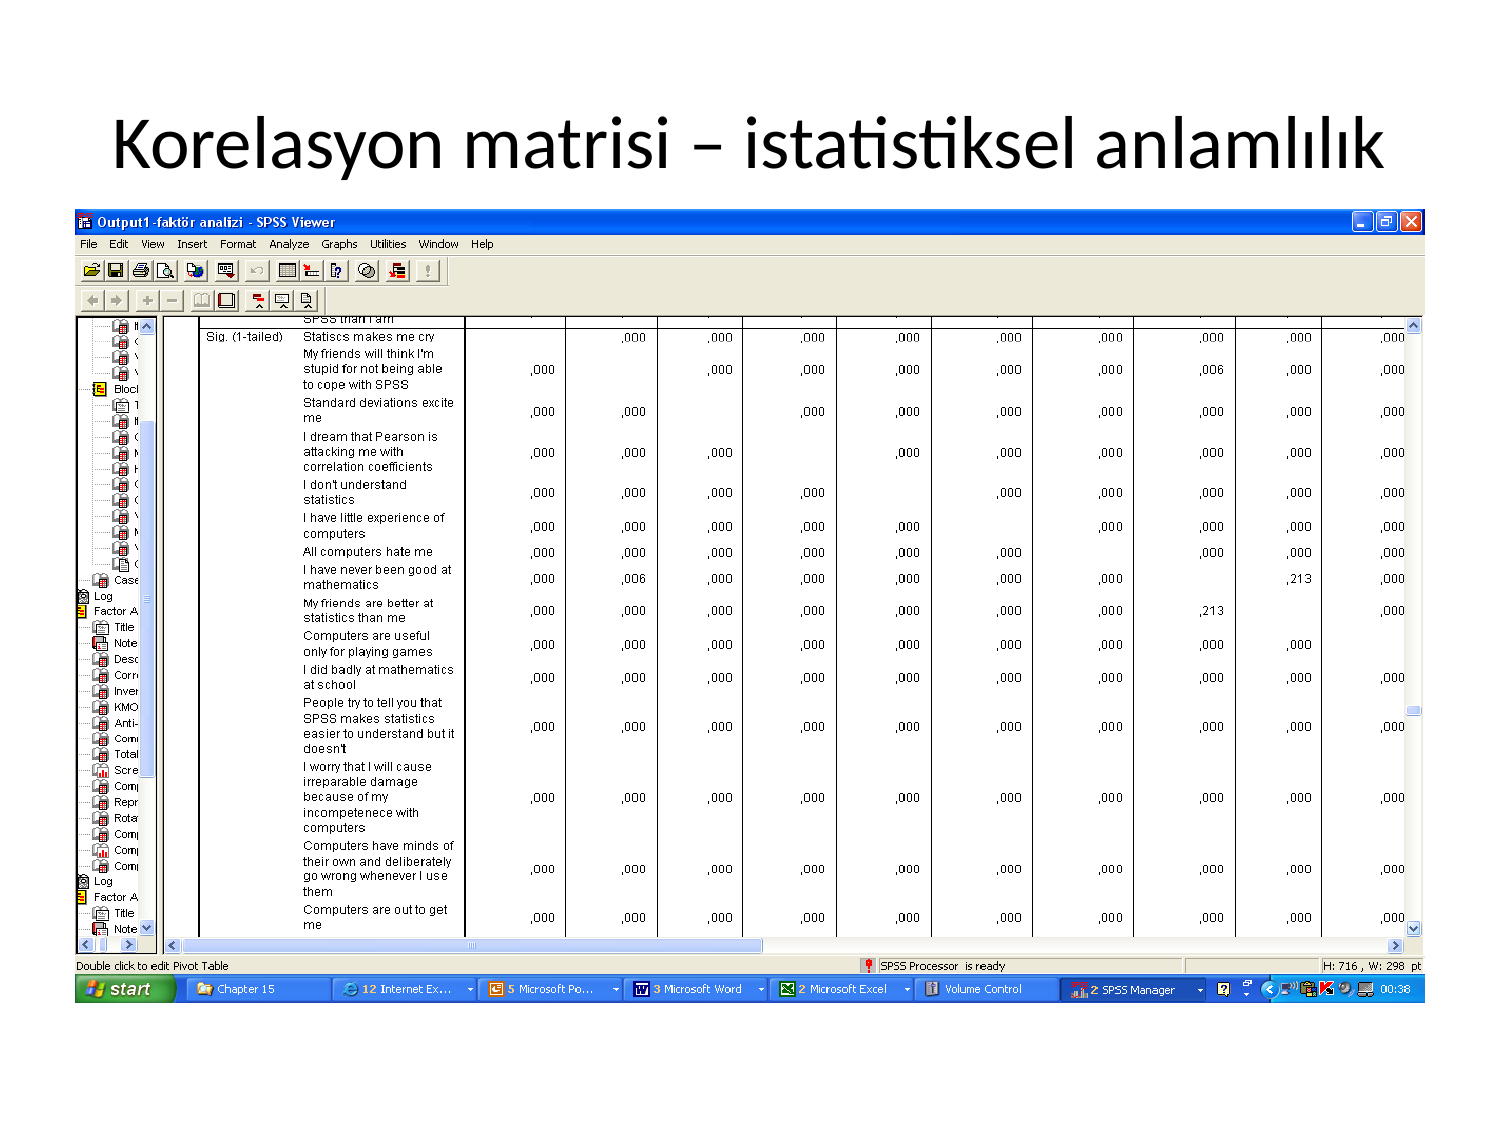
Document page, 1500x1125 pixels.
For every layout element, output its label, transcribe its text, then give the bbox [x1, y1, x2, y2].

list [74, 209, 1426, 1003]
title Korelasyon matrisi – istatistiksel anlamlılık [75, 45, 1425, 209]
